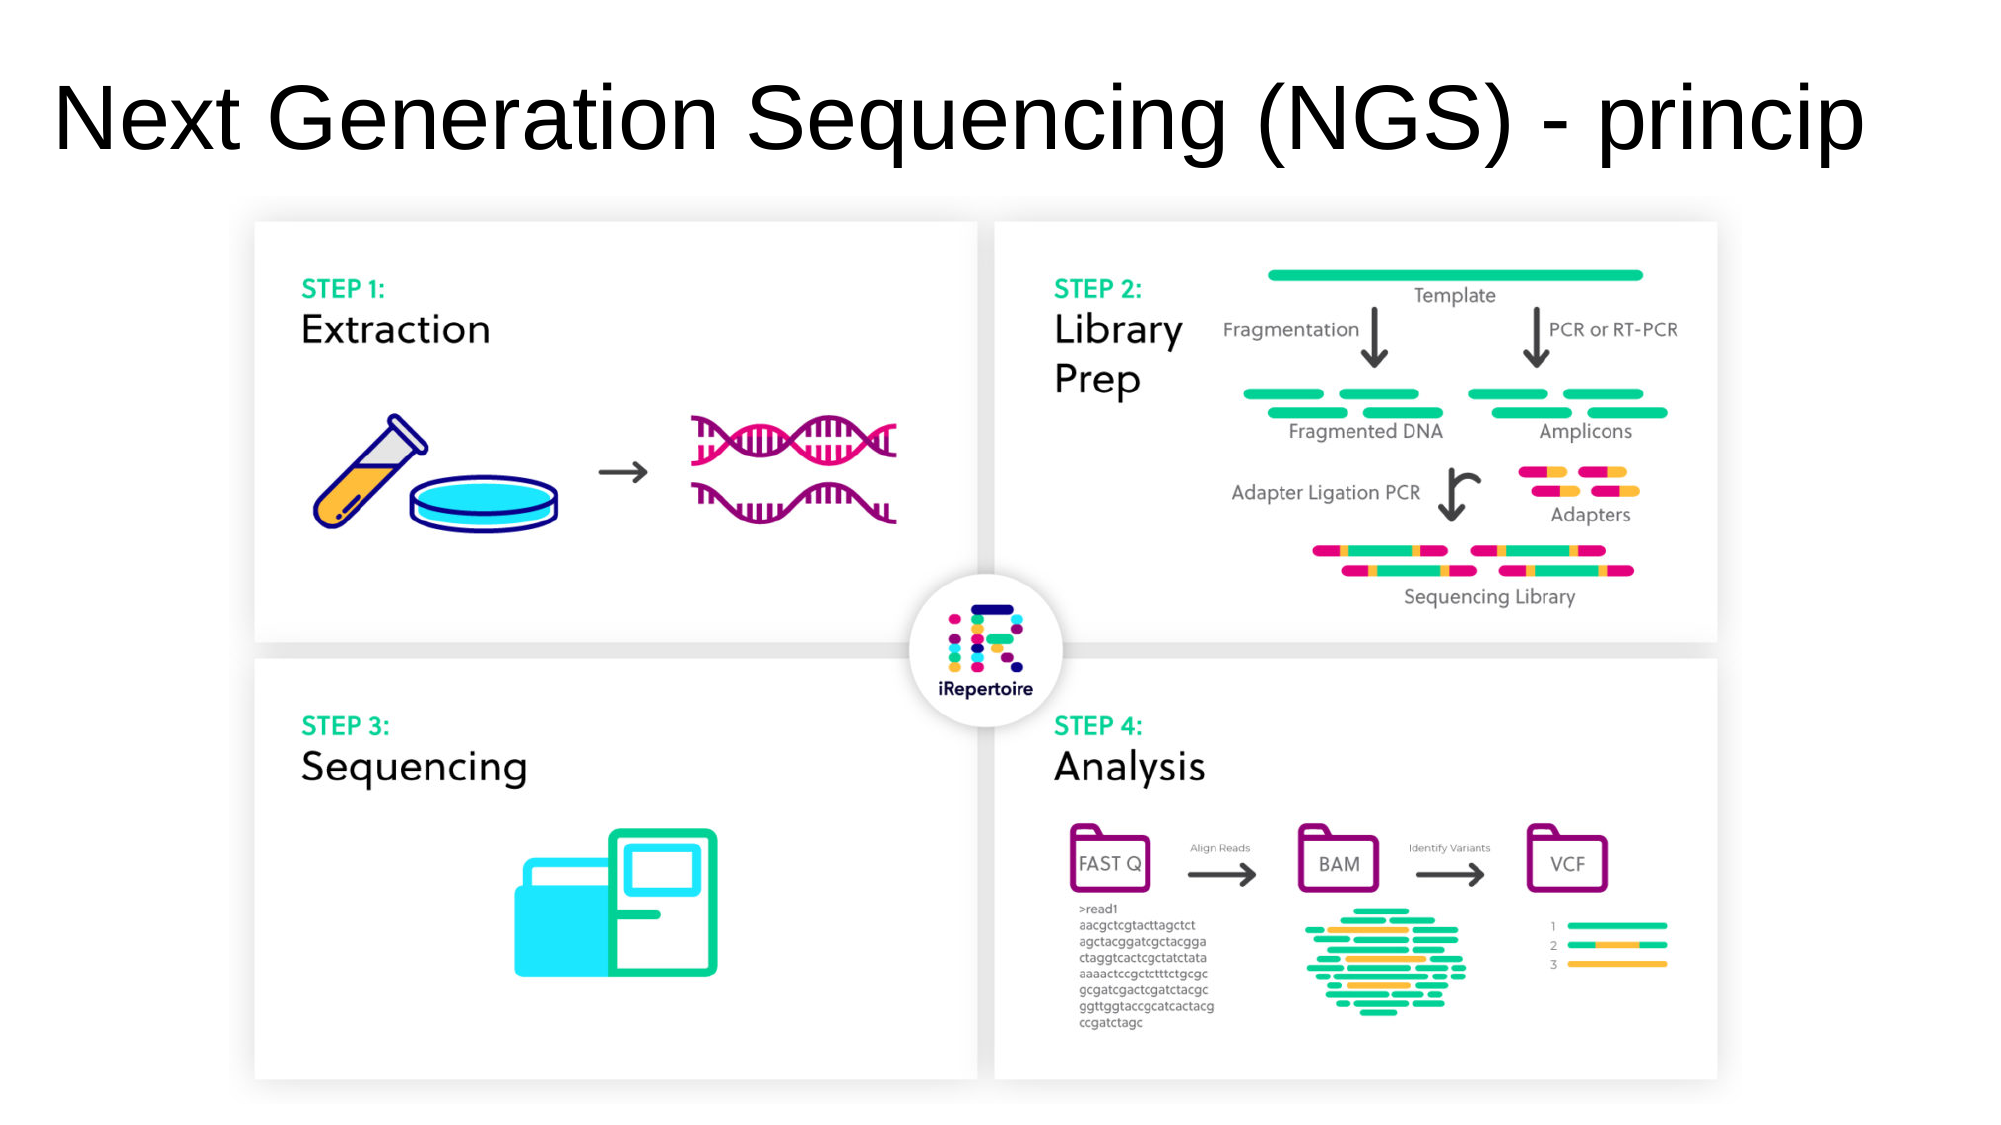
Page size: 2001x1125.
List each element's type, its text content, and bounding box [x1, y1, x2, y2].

picture [229, 196, 1742, 1104]
text_box Next Generation Sequencing (NGS) - princip [38, 5, 1934, 220]
